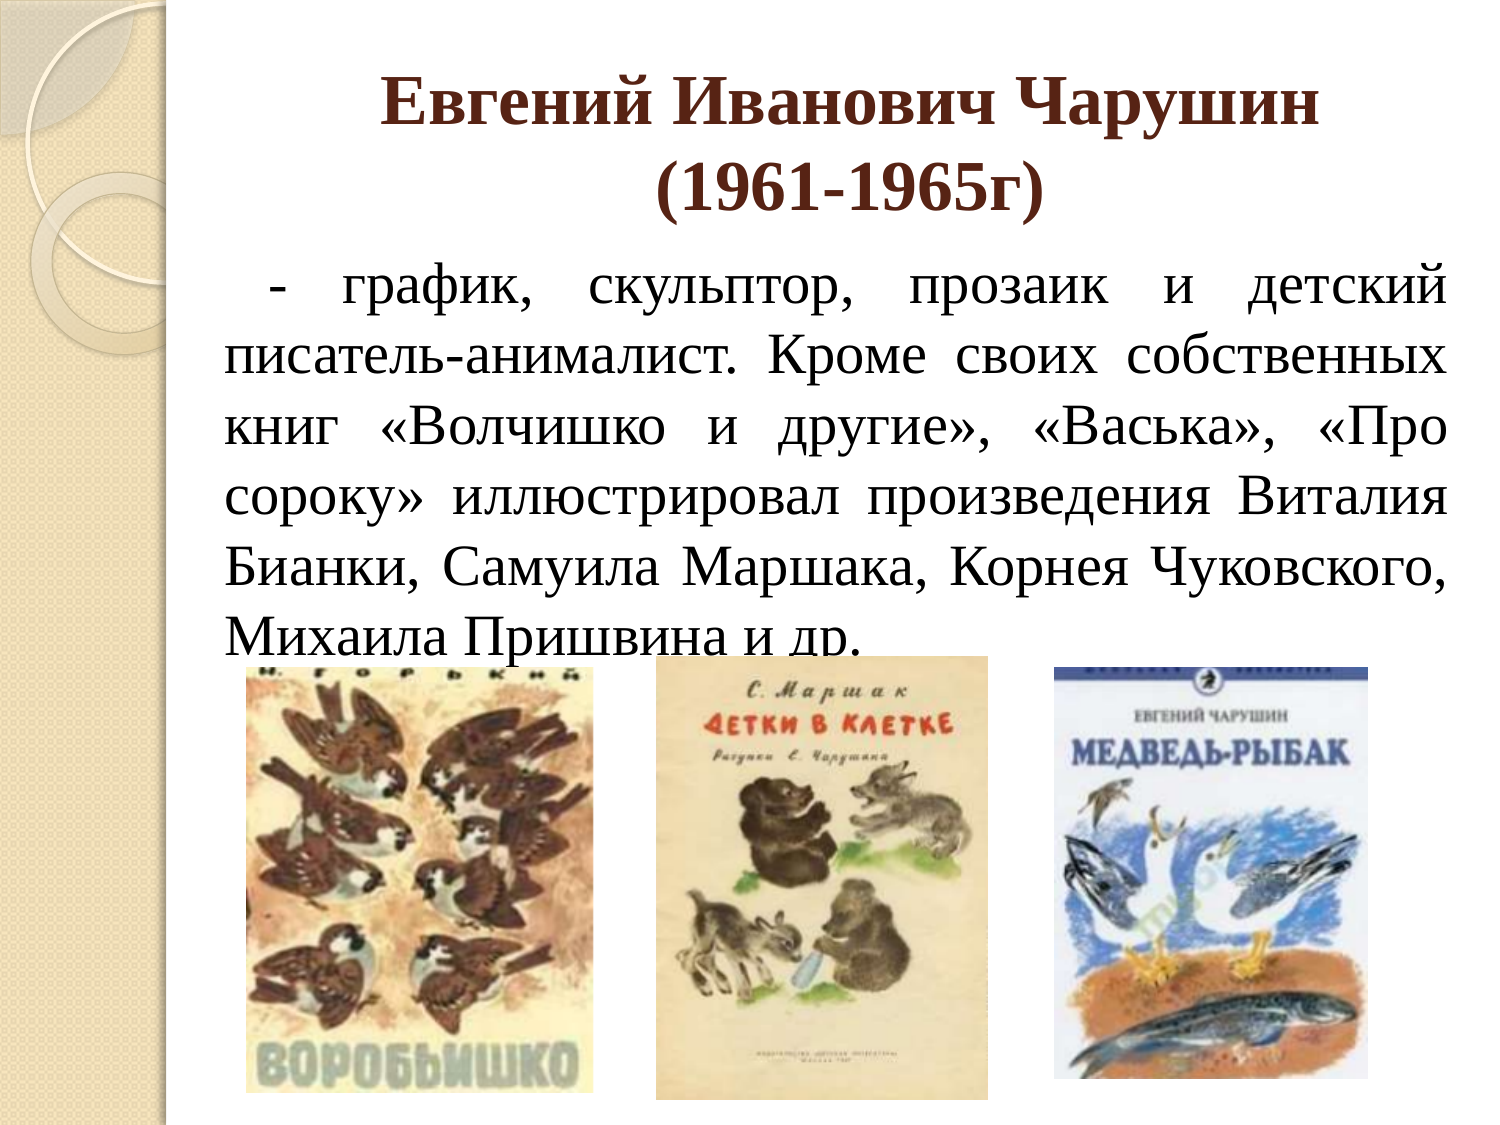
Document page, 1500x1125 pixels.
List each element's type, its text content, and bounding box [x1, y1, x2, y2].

picture [1054, 667, 1368, 1080]
list - график, скульптор, прозаик и детский писатель-анималист. Кроме своих собственных книг «Волчишко и другие», «Васька», «Про сороку» иллюстрировал произведения Виталия Бианки, Самуила Маршака, Корнея Чуковского, Михаила Пришвина и др. [152, 237, 1466, 680]
picture [245, 667, 595, 1094]
picture [655, 655, 988, 1101]
title Евгений Иванович Чарушин (1961-1965г) [235, 45, 1466, 233]
